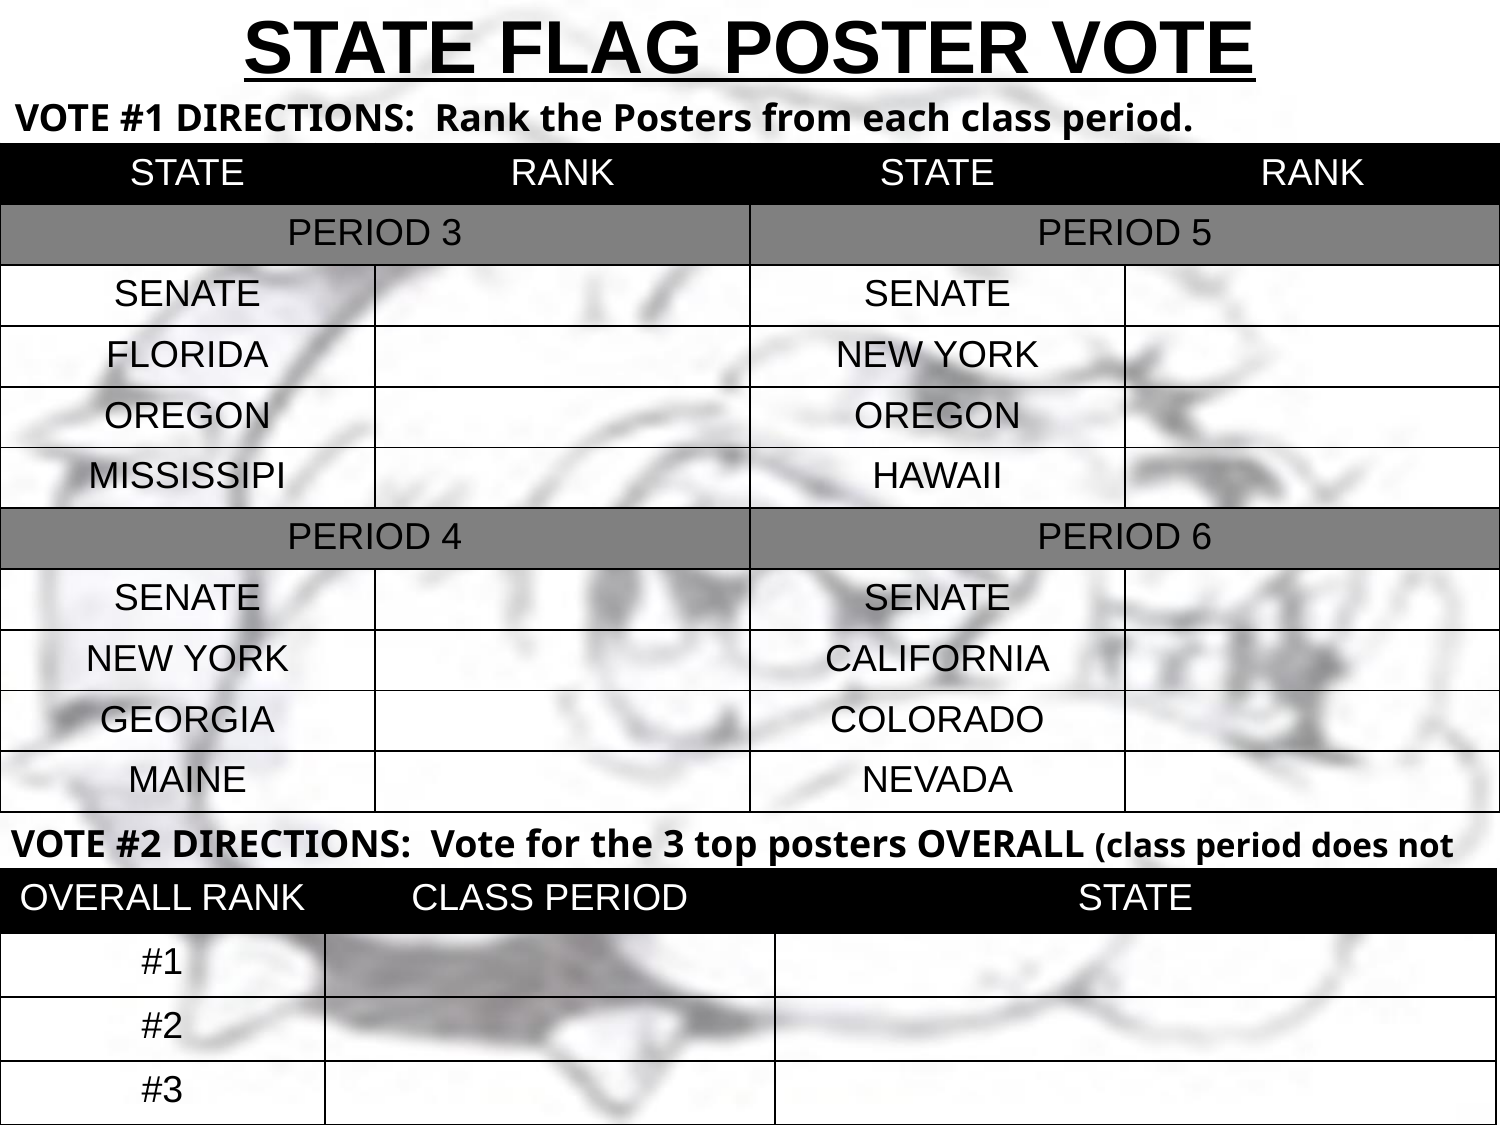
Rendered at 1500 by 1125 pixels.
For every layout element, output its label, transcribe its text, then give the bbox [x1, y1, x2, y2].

table_cell [376, 631, 749, 690]
table_cell [1126, 448, 1499, 507]
table_cell OREGON [751, 388, 1124, 447]
table_cell [376, 327, 749, 386]
table_cell NEVADA [751, 752, 1124, 811]
table_cell #3 [1, 1062, 324, 1124]
table_cell NEW YORK [1, 631, 374, 690]
table_cell [1126, 327, 1499, 386]
table_cell NEW YORK [751, 327, 1124, 386]
text_box VOTE #1 DIRECTIONS: Rank the Posters from each class period. [0, 87, 1500, 147]
table_cell SENATE [751, 266, 1124, 325]
table_cell [776, 998, 1495, 1060]
table_cell PERIOD 5 [751, 205, 1499, 264]
table_cell #1 [1, 934, 324, 996]
table_cell PERIOD 3 [1, 205, 749, 264]
table_header RANK [1126, 147, 1499, 203]
table_cell [376, 266, 749, 325]
table_cell [1126, 691, 1499, 750]
text_box VOTE #2 DIRECTIONS: Vote for the 3 top posters OVERALL (class period does not matter) [0, 812, 1497, 868]
table_cell [326, 934, 774, 996]
table_cell COLORADO [751, 691, 1124, 750]
table_cell [376, 691, 749, 750]
table_header OVERALL RANK [1, 870, 324, 932]
table_header STATE [751, 147, 1124, 203]
table_cell HAWAII [751, 448, 1124, 507]
table_cell PERIOD 4 [1, 509, 749, 568]
table_cell [376, 448, 749, 507]
table_header STATE [1, 147, 374, 203]
table_header RANK [376, 147, 749, 203]
table_cell PERIOD 6 [751, 509, 1499, 568]
title STATE FLAG POSTER VOTE [0, 0, 1500, 87]
table_cell [1126, 266, 1499, 325]
table_cell [1126, 752, 1499, 811]
table_cell MAINE [1, 752, 374, 811]
table_header STATE [776, 870, 1495, 932]
table_cell OREGON [1, 388, 374, 447]
table_cell [376, 570, 749, 629]
table_cell [326, 1062, 774, 1124]
table_cell MISSISSIPI [1, 448, 374, 507]
table_cell [776, 934, 1495, 996]
table_cell SENATE [1, 570, 374, 629]
table_cell CALIFORNIA [751, 631, 1124, 690]
table_cell [376, 752, 749, 811]
table_header CLASS PERIOD [326, 870, 774, 932]
table_cell [326, 998, 774, 1060]
table_cell [376, 388, 749, 447]
table_cell GEORGIA [1, 691, 374, 750]
table_cell [1126, 631, 1499, 690]
table_cell SENATE [1, 266, 374, 325]
table_cell [1126, 570, 1499, 629]
table_cell FLORIDA [1, 327, 374, 386]
table_cell SENATE [751, 570, 1124, 629]
table_cell [1126, 388, 1499, 447]
table_cell [776, 1062, 1495, 1124]
table_cell #2 [1, 998, 324, 1060]
